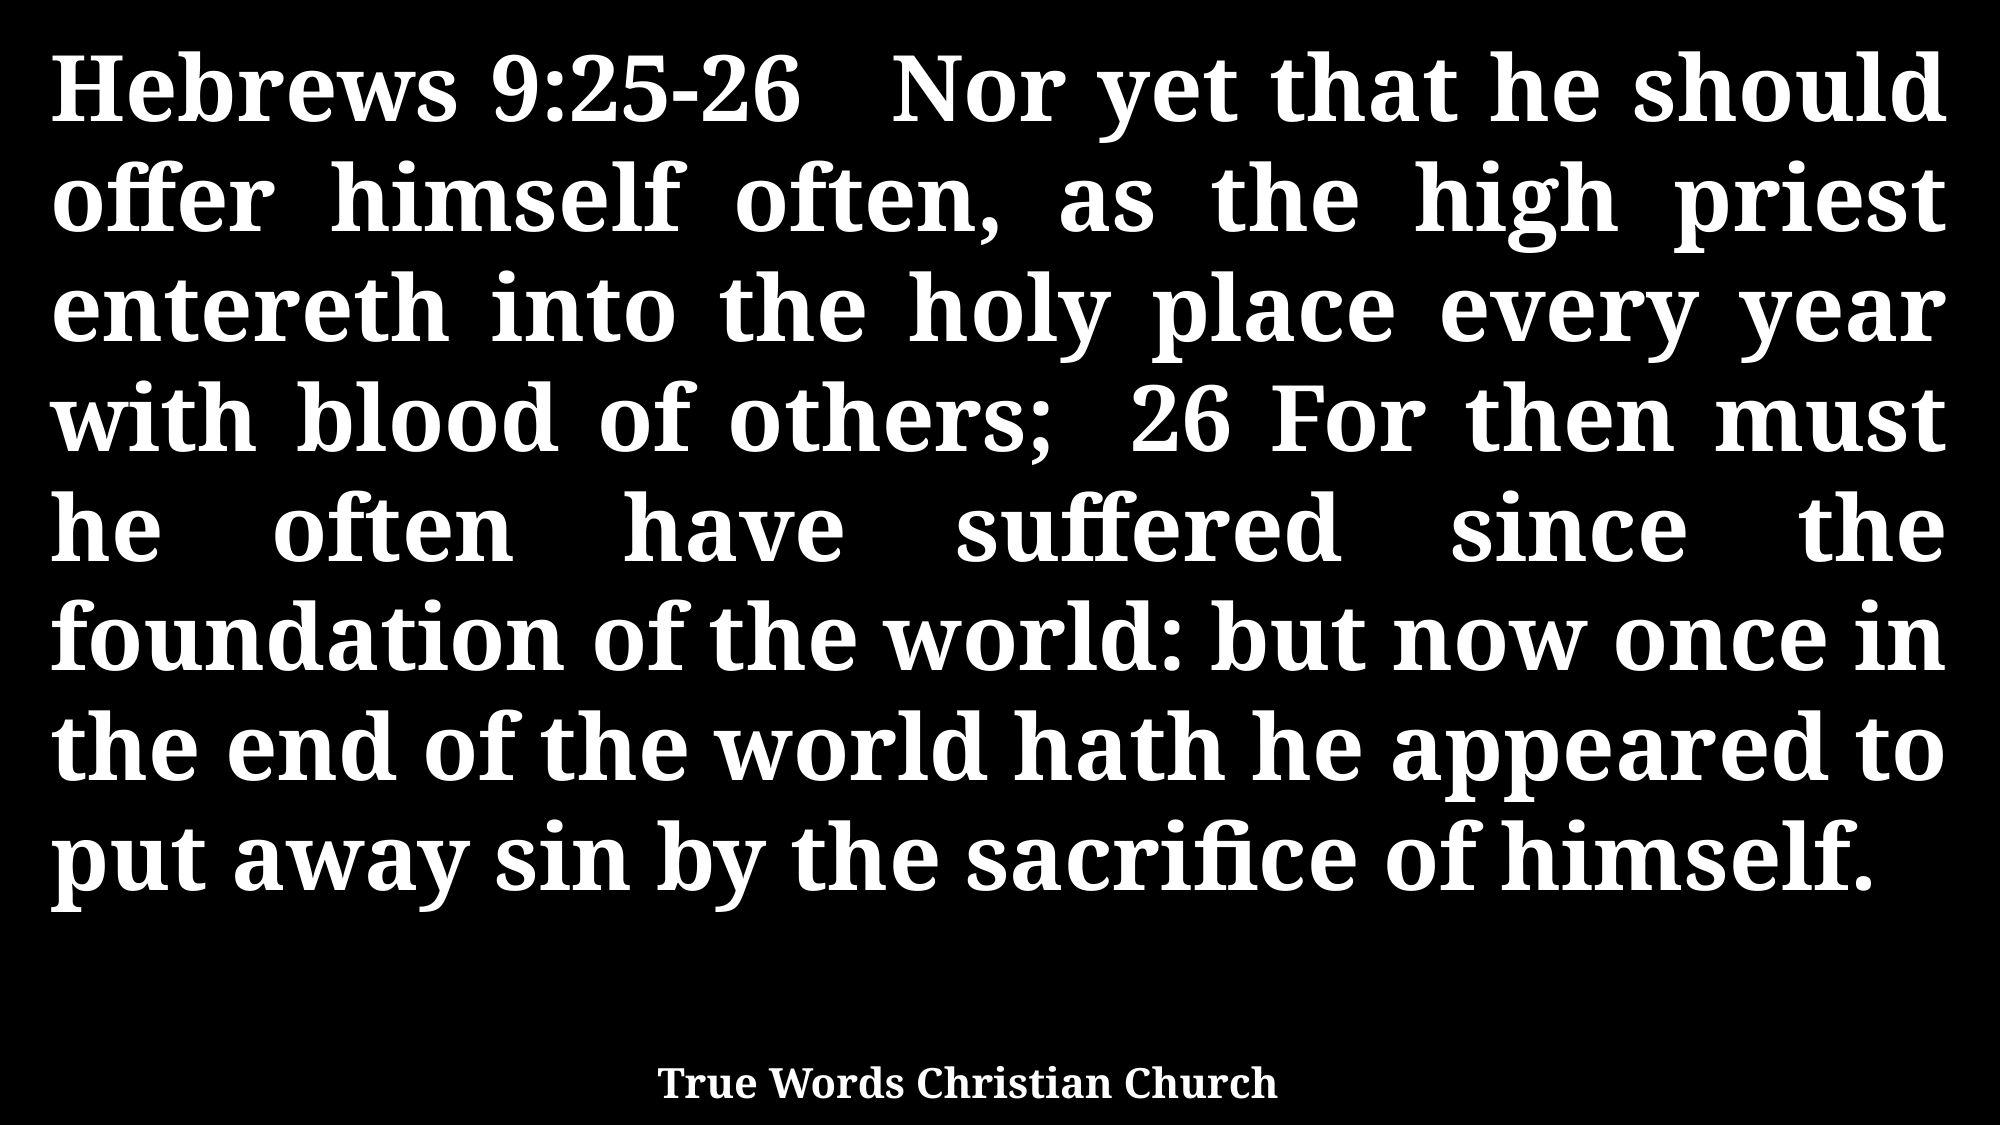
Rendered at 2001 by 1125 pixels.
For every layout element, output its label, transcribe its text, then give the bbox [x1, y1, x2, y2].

text_box Hebrews 9:25-26 Nor yet that he should offer himself often, as the high priest entereth into the holy place every year with blood of others; 26 For then must he often have suffered since the foundation of the world: but now once in the end of the world hath he appeared to put away sin by the sacrifice of himself. [35, 22, 1965, 917]
text_box True Words Christian Church [642, 1049, 1294, 1114]
